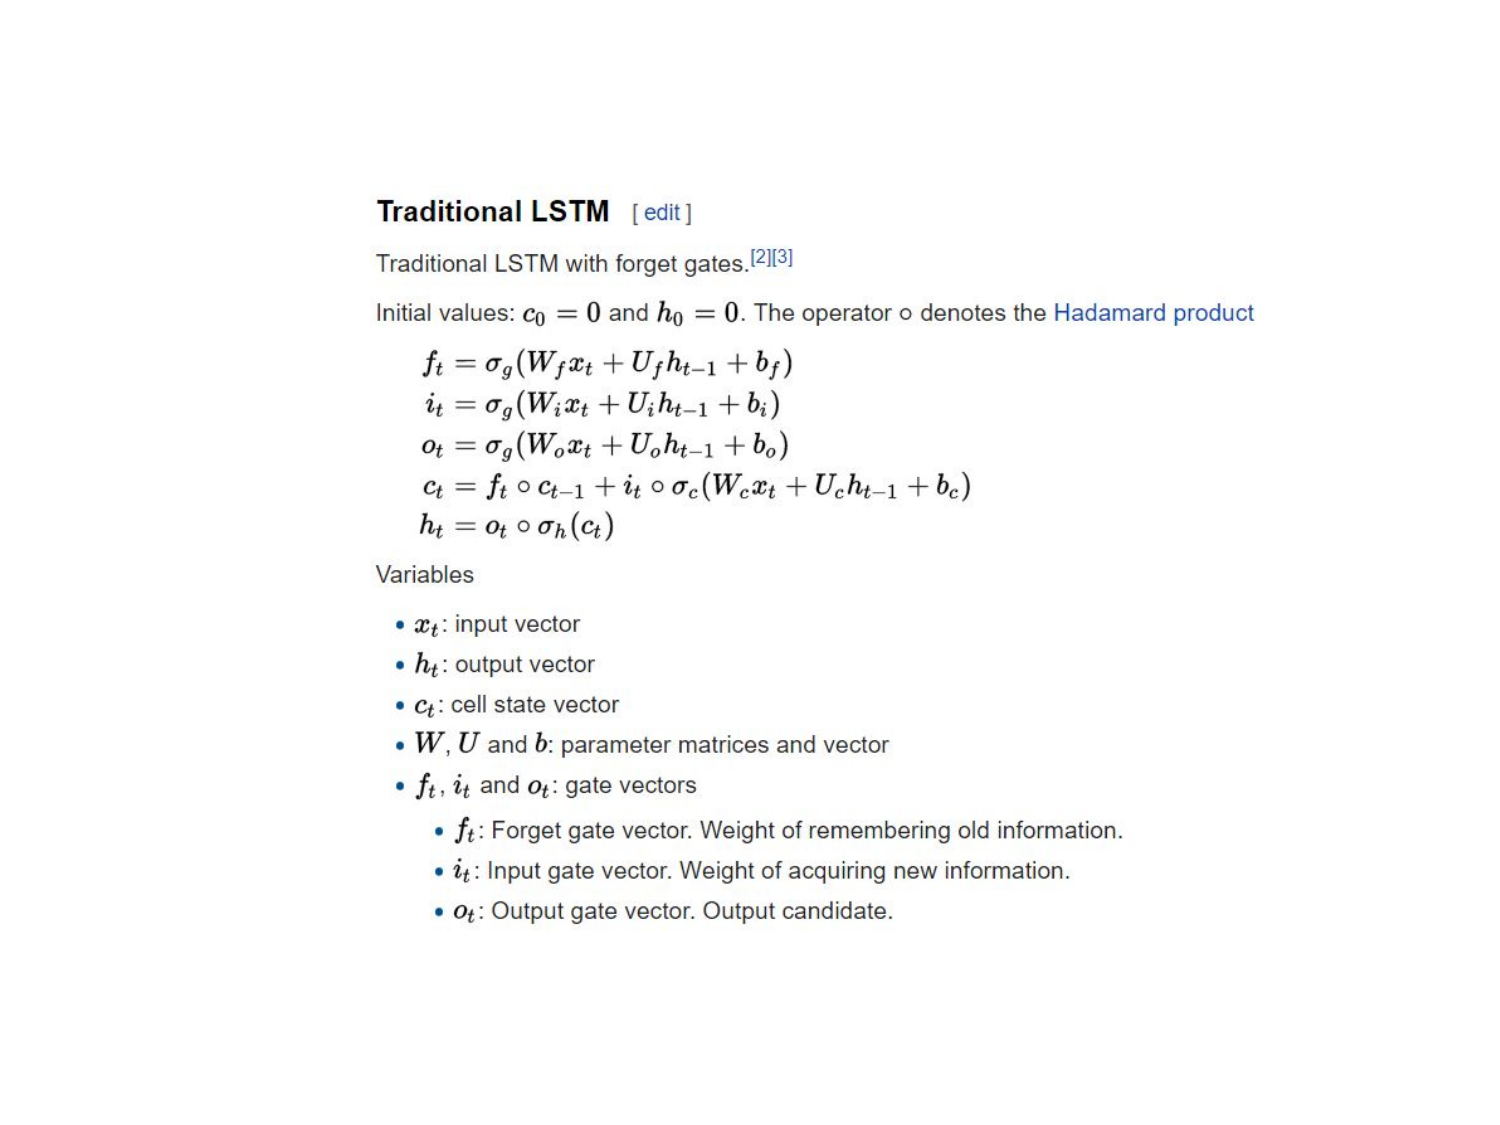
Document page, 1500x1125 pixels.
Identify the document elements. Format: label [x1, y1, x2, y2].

picture [370, 185, 1262, 948]
